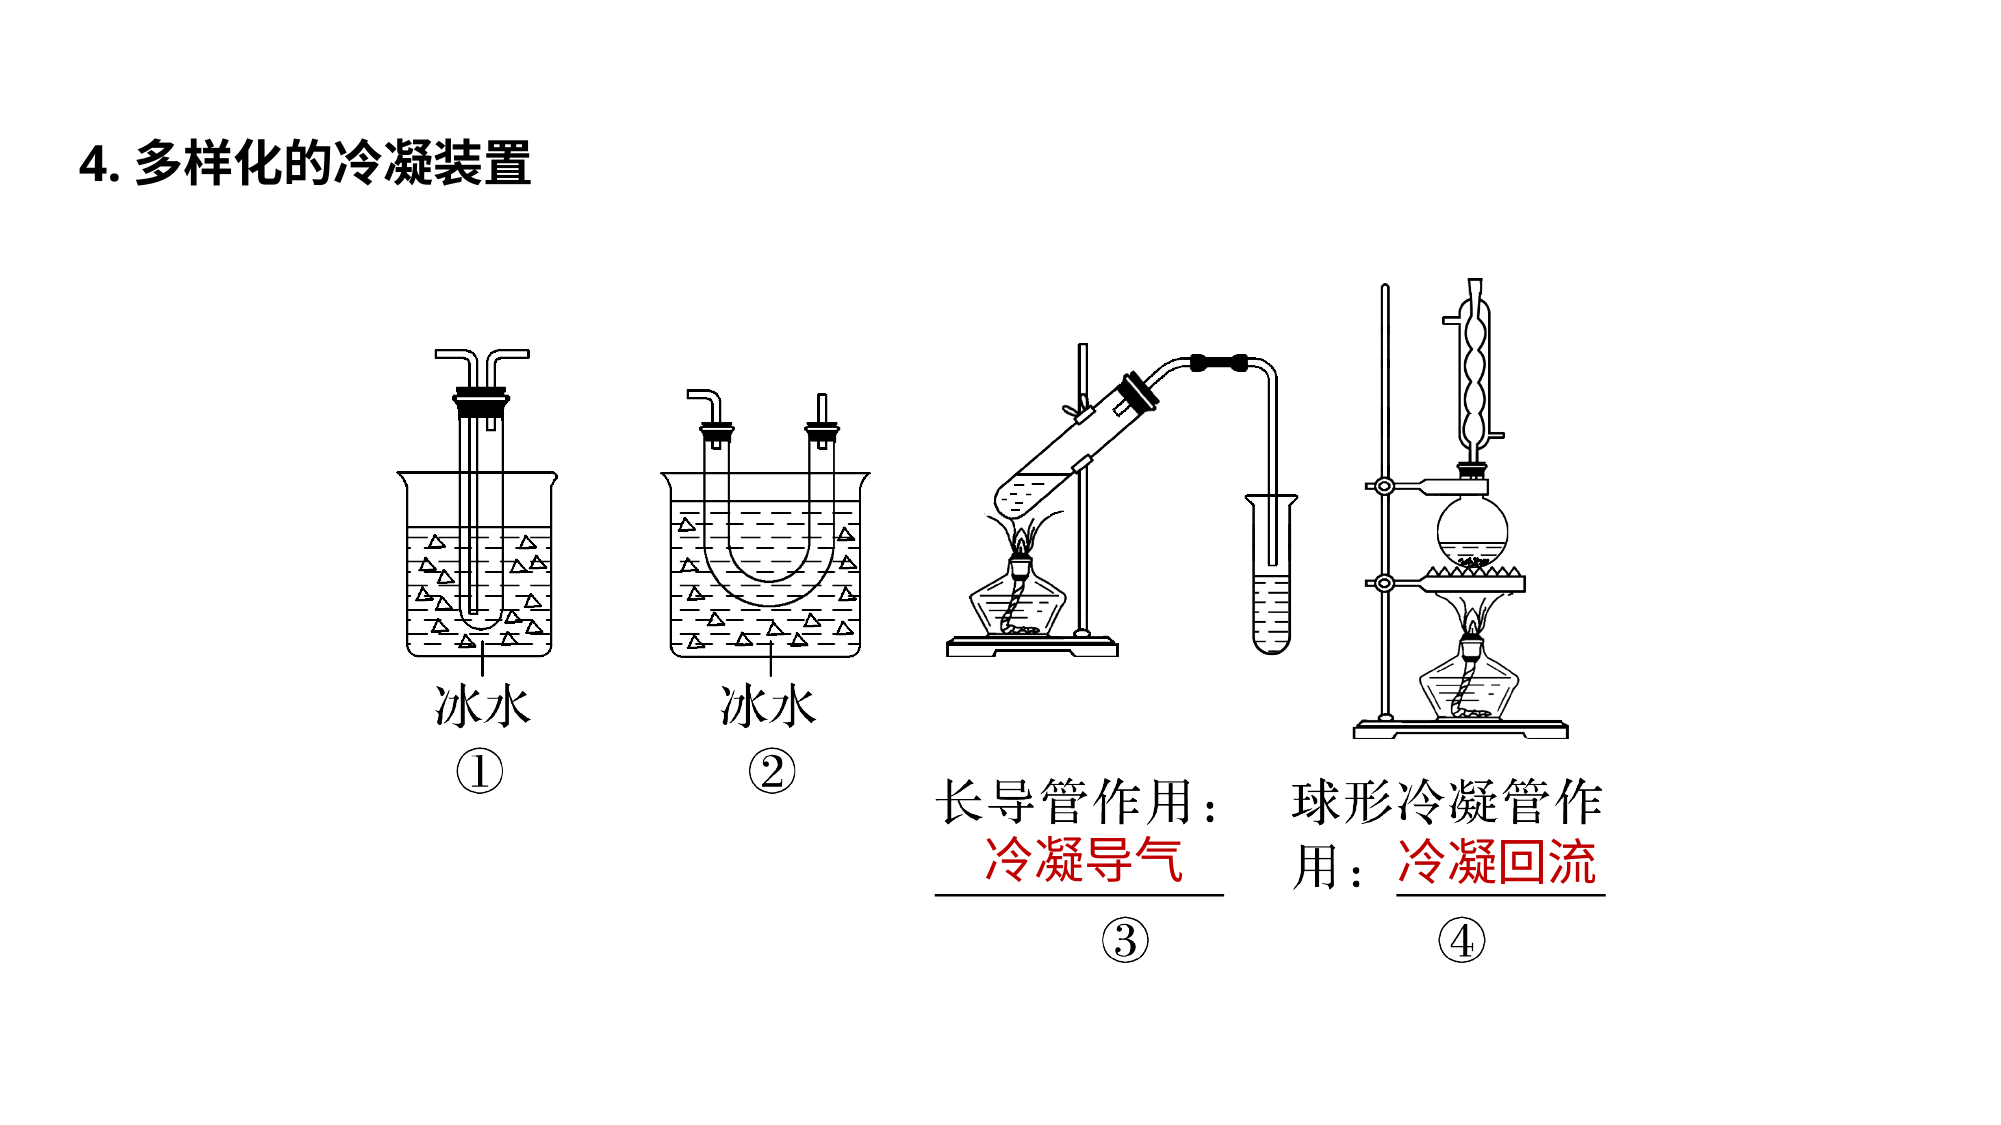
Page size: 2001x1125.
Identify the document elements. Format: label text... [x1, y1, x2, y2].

text_box 4.多样化的冷凝装置 [63, 93, 1936, 199]
picture [386, 267, 1614, 972]
